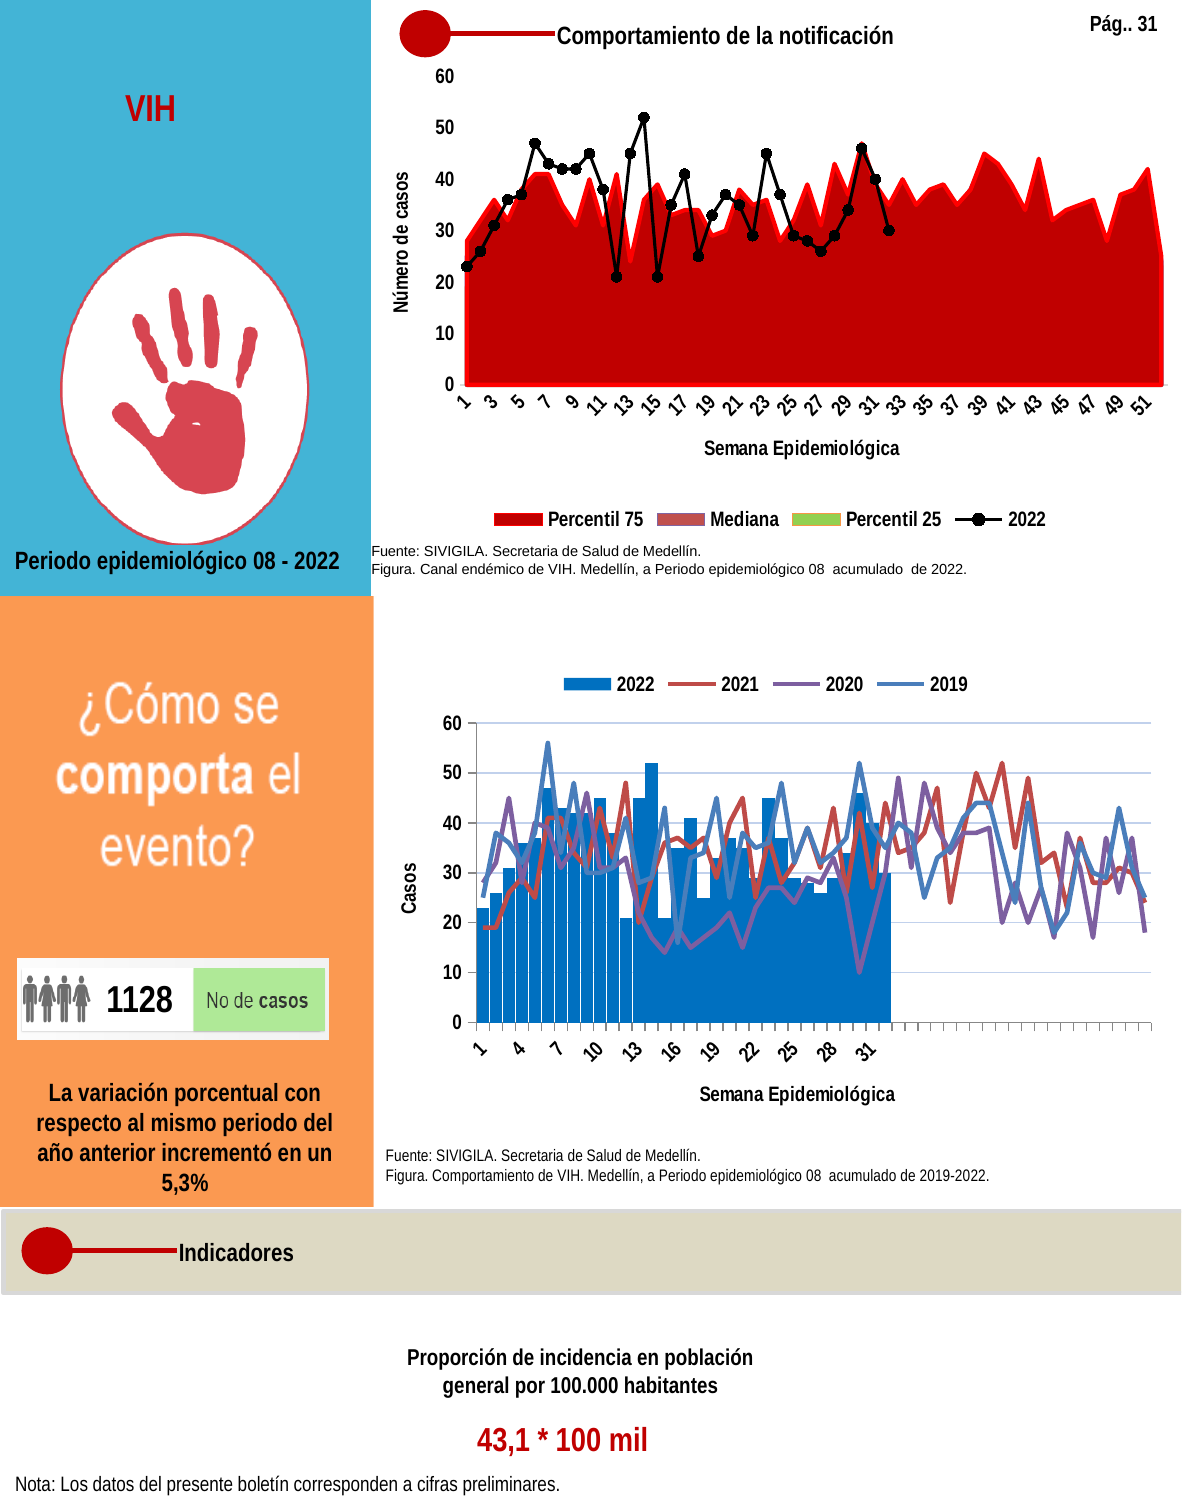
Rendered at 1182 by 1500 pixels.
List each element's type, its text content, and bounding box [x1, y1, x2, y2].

chart [363, 655, 1168, 1138]
text_box Fuente: SIVIGILA. Secretaria de Salud de Medellín. Figura. Comportamiento de VIH. Medellín, a Periodo epidemiológico 08 acumulado de 2019-2022. [380, 1137, 1182, 1193]
text_box [3, 1210, 1182, 1294]
chart [355, 54, 1182, 538]
text_box Fuente: SIVIGILA. Secretaria de Salud de Medellín. Figura. Canal endémico de VIH. Medellín, a Periodo epidemiológico 08 acumulado de 2022. [375, 546, 1168, 585]
text_box 43,1 * 100 mil [461, 1410, 664, 1463]
text_box Proporción de incidencia en población general por 100.000 habitantes [376, 1335, 785, 1406]
text_box Comportamiento de la notificación [541, 12, 967, 53]
text_box Pág.. 31 [1074, 2, 1182, 44]
text_box [401, 12, 449, 53]
picture [0, 0, 377, 1208]
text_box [23, 1229, 590, 1275]
text_box Nota: Los datos del presente boletín corresponden a cifras preliminares. [0, 1463, 1140, 1500]
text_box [17, 958, 329, 1040]
